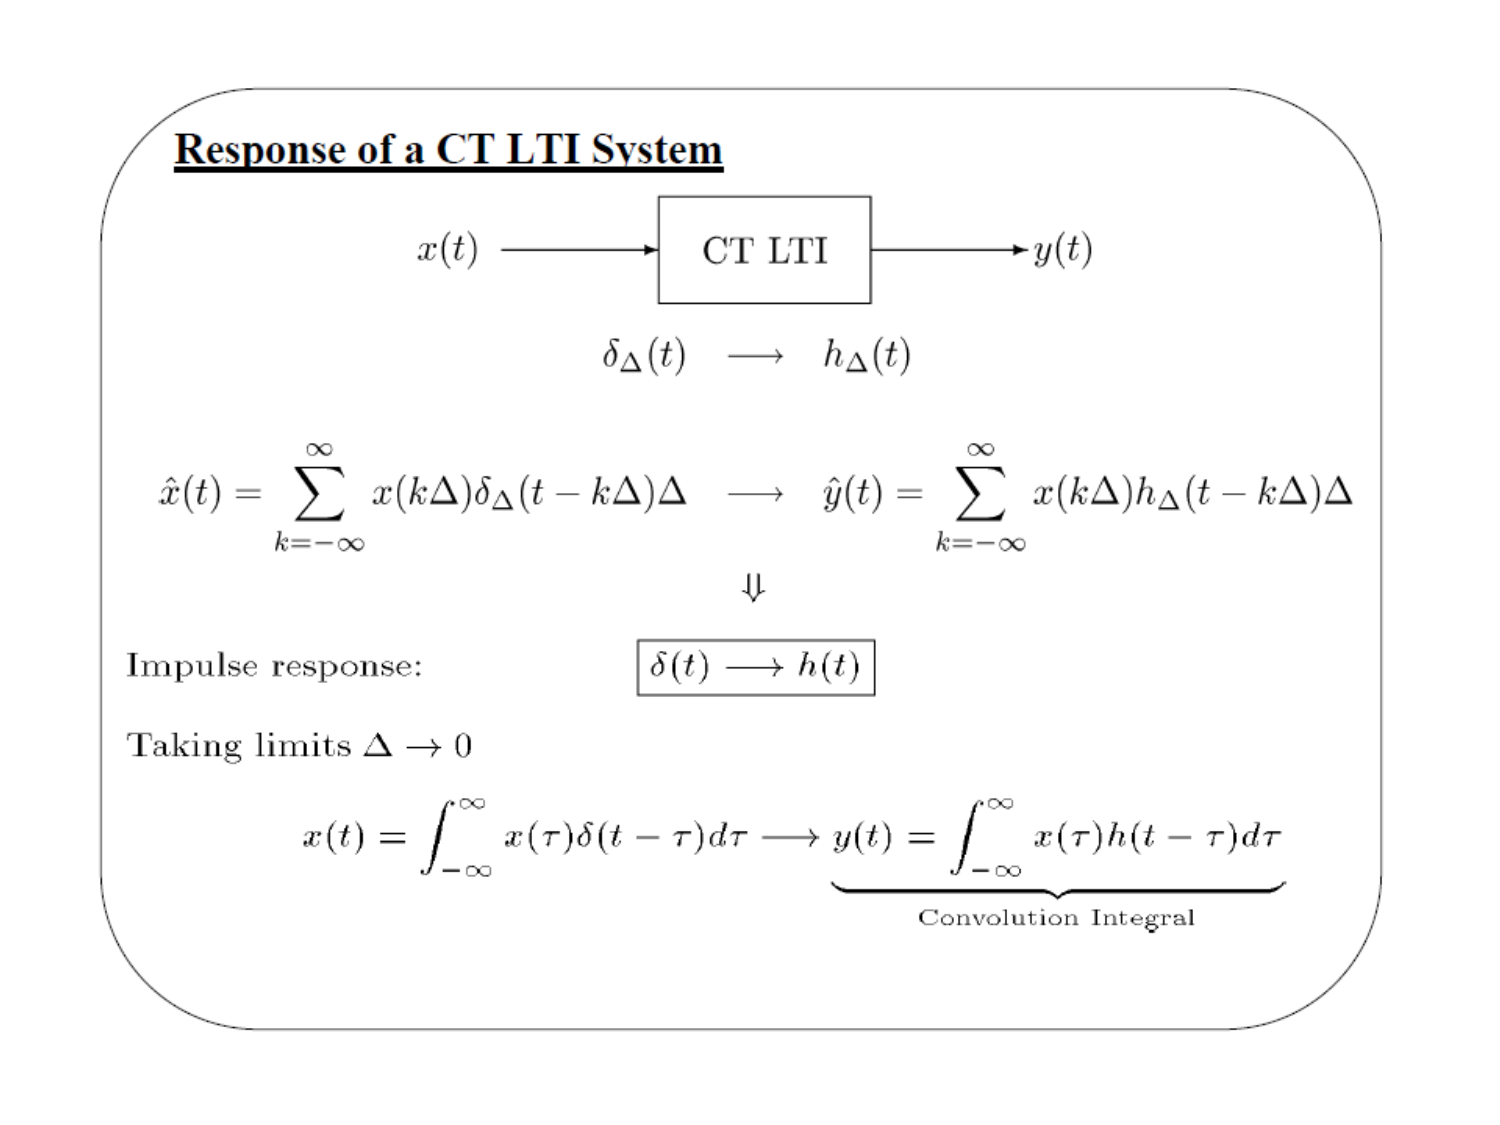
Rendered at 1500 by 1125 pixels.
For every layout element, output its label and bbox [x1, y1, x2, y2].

list [81, 62, 1419, 1063]
